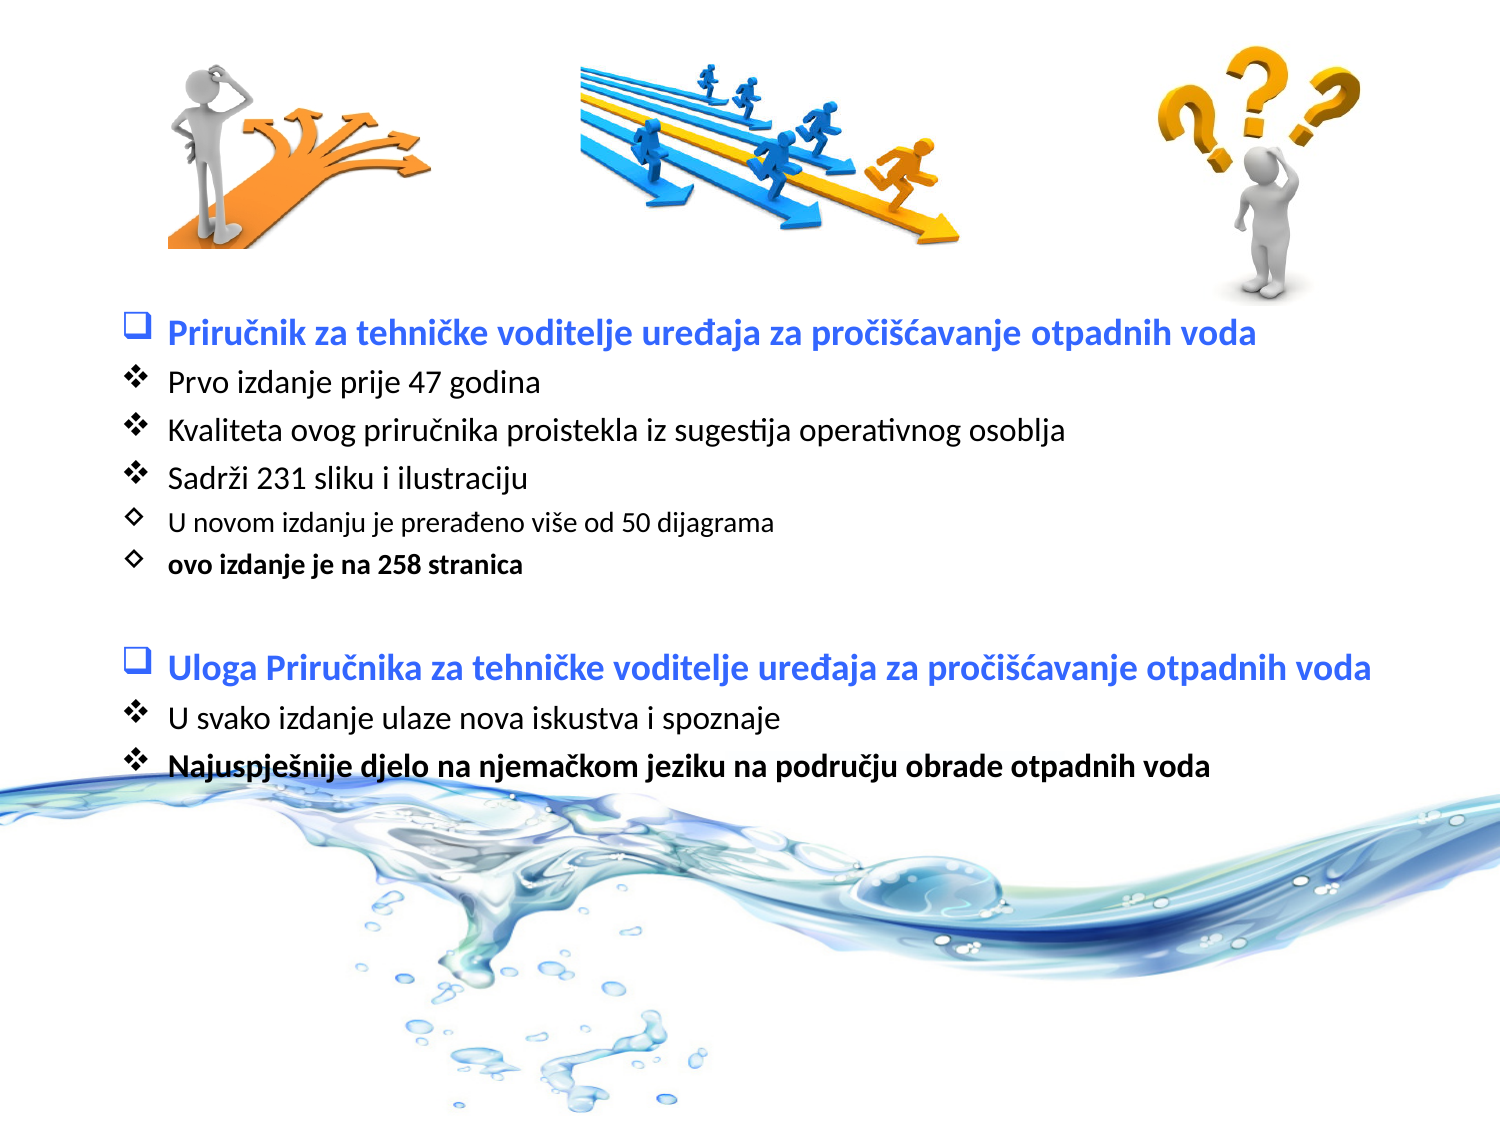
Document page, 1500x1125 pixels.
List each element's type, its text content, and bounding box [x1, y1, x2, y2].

picture [168, 60, 434, 249]
text_box Priručnik za tehničke voditelje uređaja za pročišćavanje otpadnih voda Prvo izdanje prije 47 godina Kvaliteta ovog priručnika proistekla iz sugestija operativnog osoblja Sadrži 231 sliku i ilustraciju U novom izdanju je prerađeno više od 50 dijagrama ovo izdanje je na 258 stranica Uloga Priručnika za tehničke voditelje uređaja za pročišćavanje otpadnih voda U svako izdanje ulaze nova iskustva i spoznaje Najuspješnije djelo na njemačkom jeziku na području obrade otpadnih voda [106, 291, 1421, 1061]
picture [1151, 25, 1371, 306]
picture [0, 751, 1500, 1125]
picture [580, 62, 978, 249]
